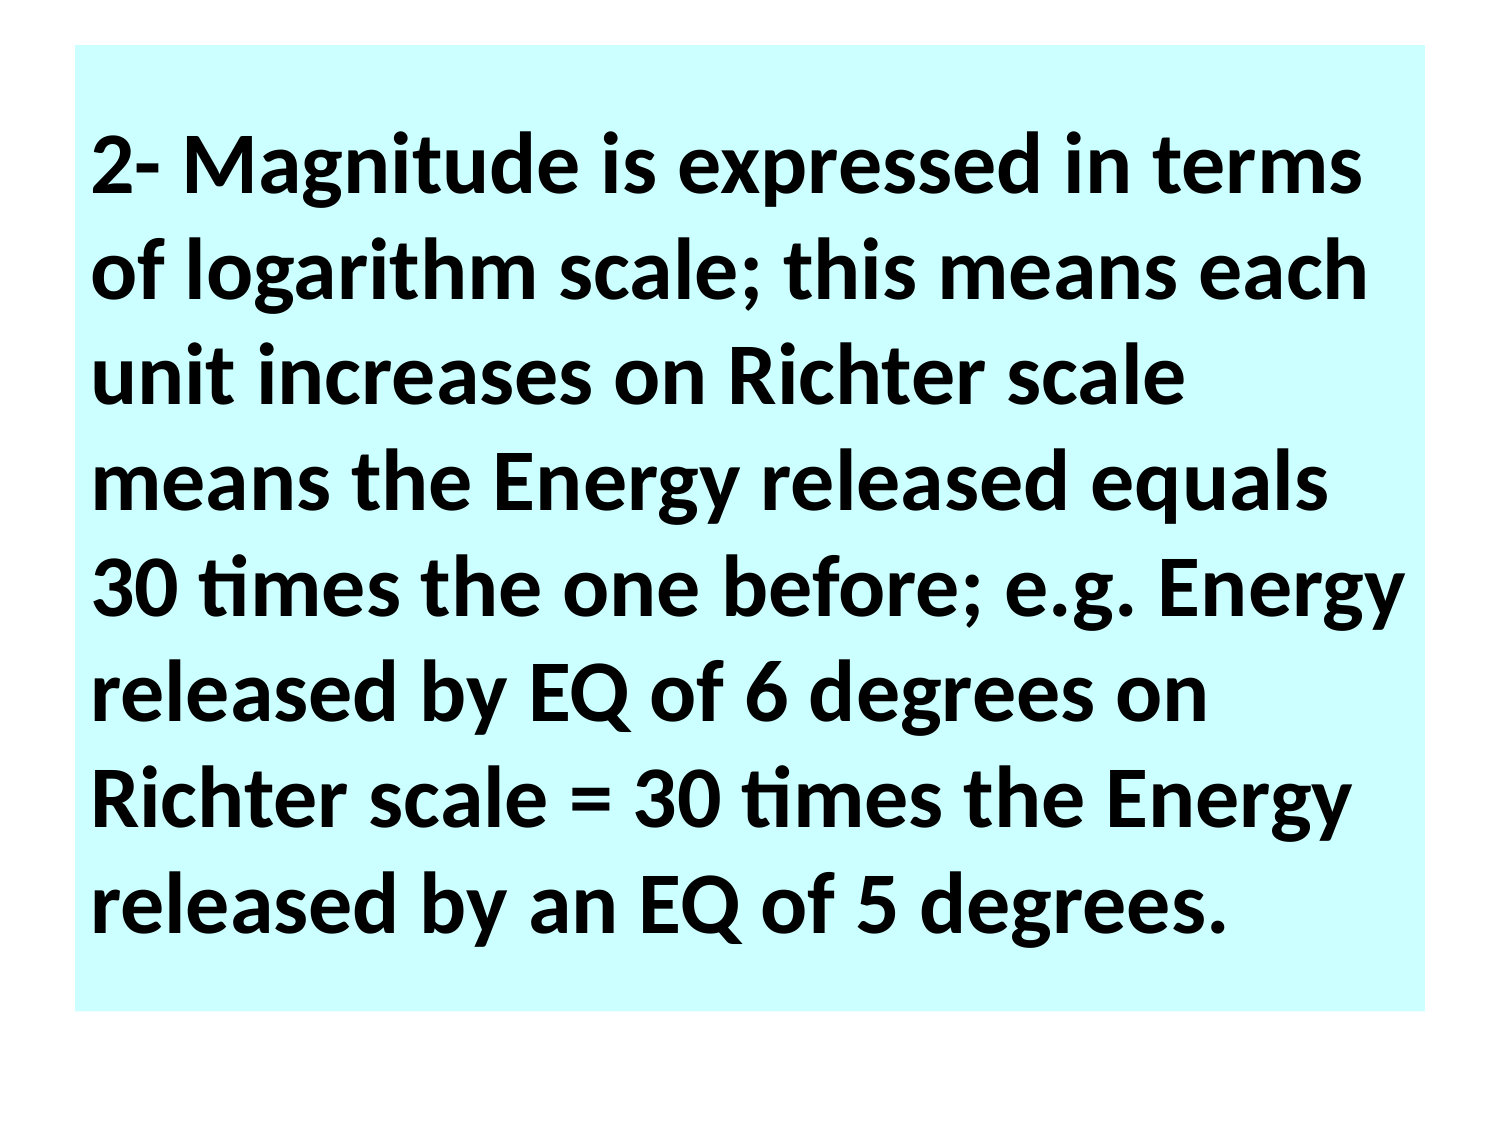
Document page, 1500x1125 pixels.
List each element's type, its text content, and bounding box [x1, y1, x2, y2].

title 2- Magnitude is expressed in terms of logarithm scale; this means each unit increases on Richter scale means the Energy released equals 30 times the one before; e.g. Energy released by EQ of 6 degrees on Richter scale = 30 times the Energy released by an EQ of 5 degrees. [75, 45, 1425, 1012]
